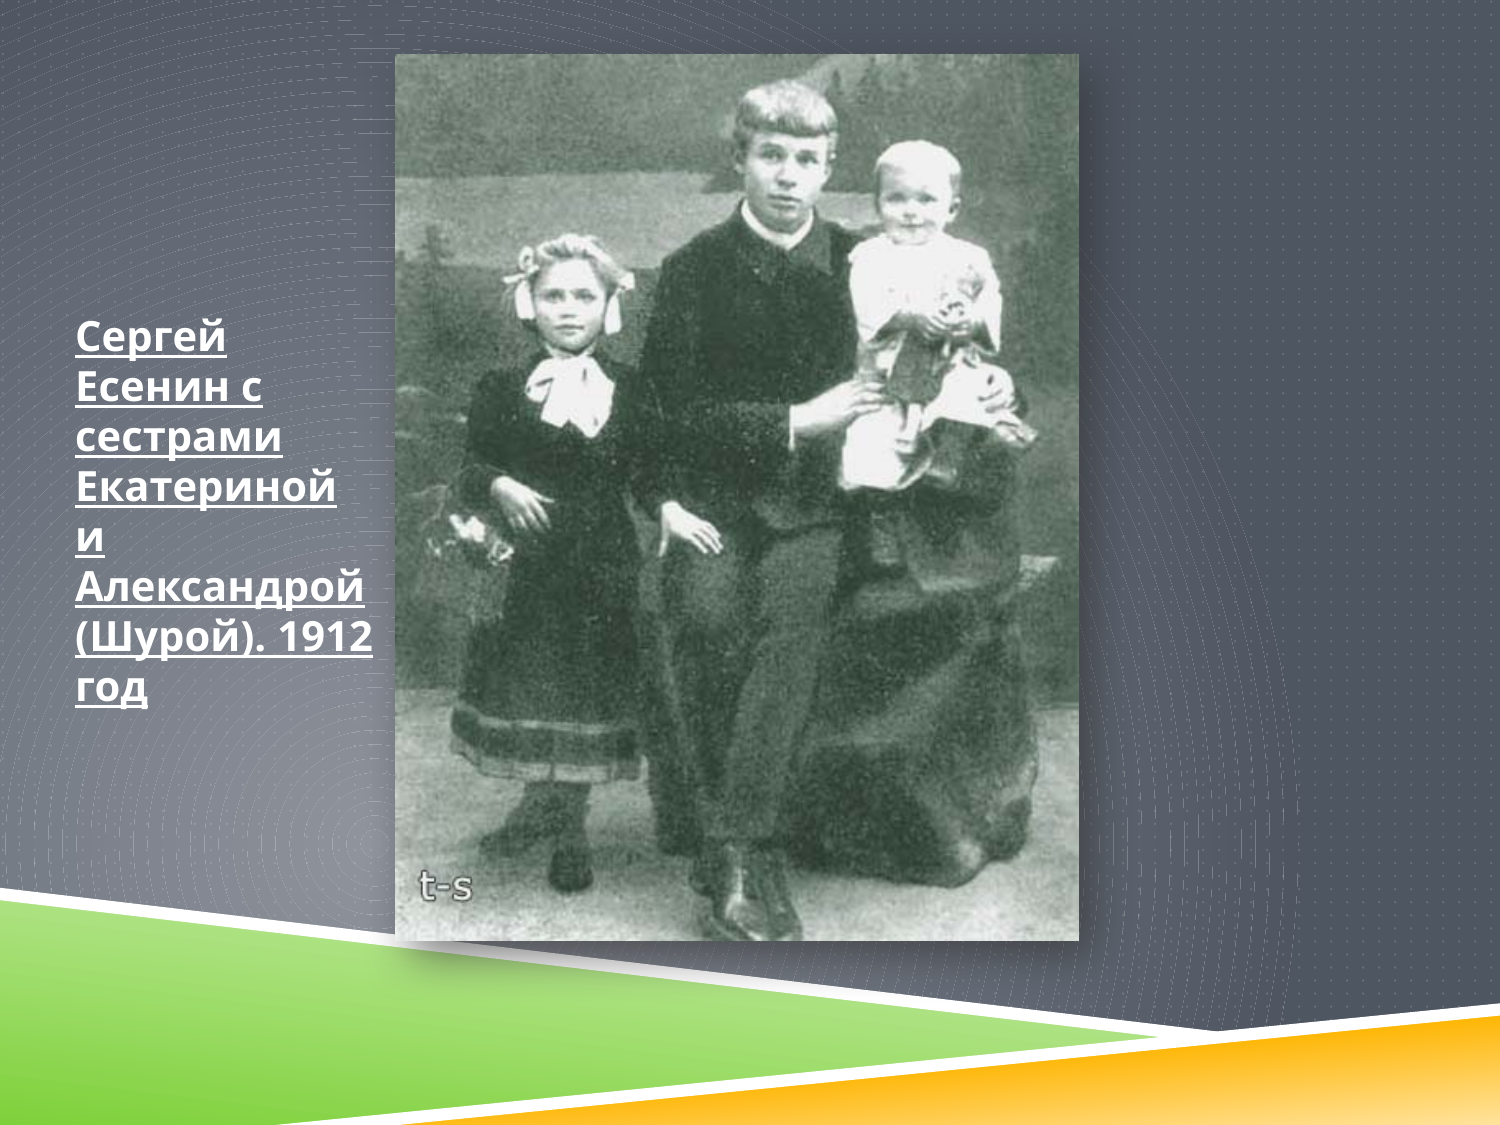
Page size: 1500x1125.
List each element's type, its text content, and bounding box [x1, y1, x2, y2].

picture [395, 54, 1079, 942]
text_box Сергей Есенин с сестрами Екатериной и Александрой (Шурой). 1912 год [60, 302, 390, 718]
